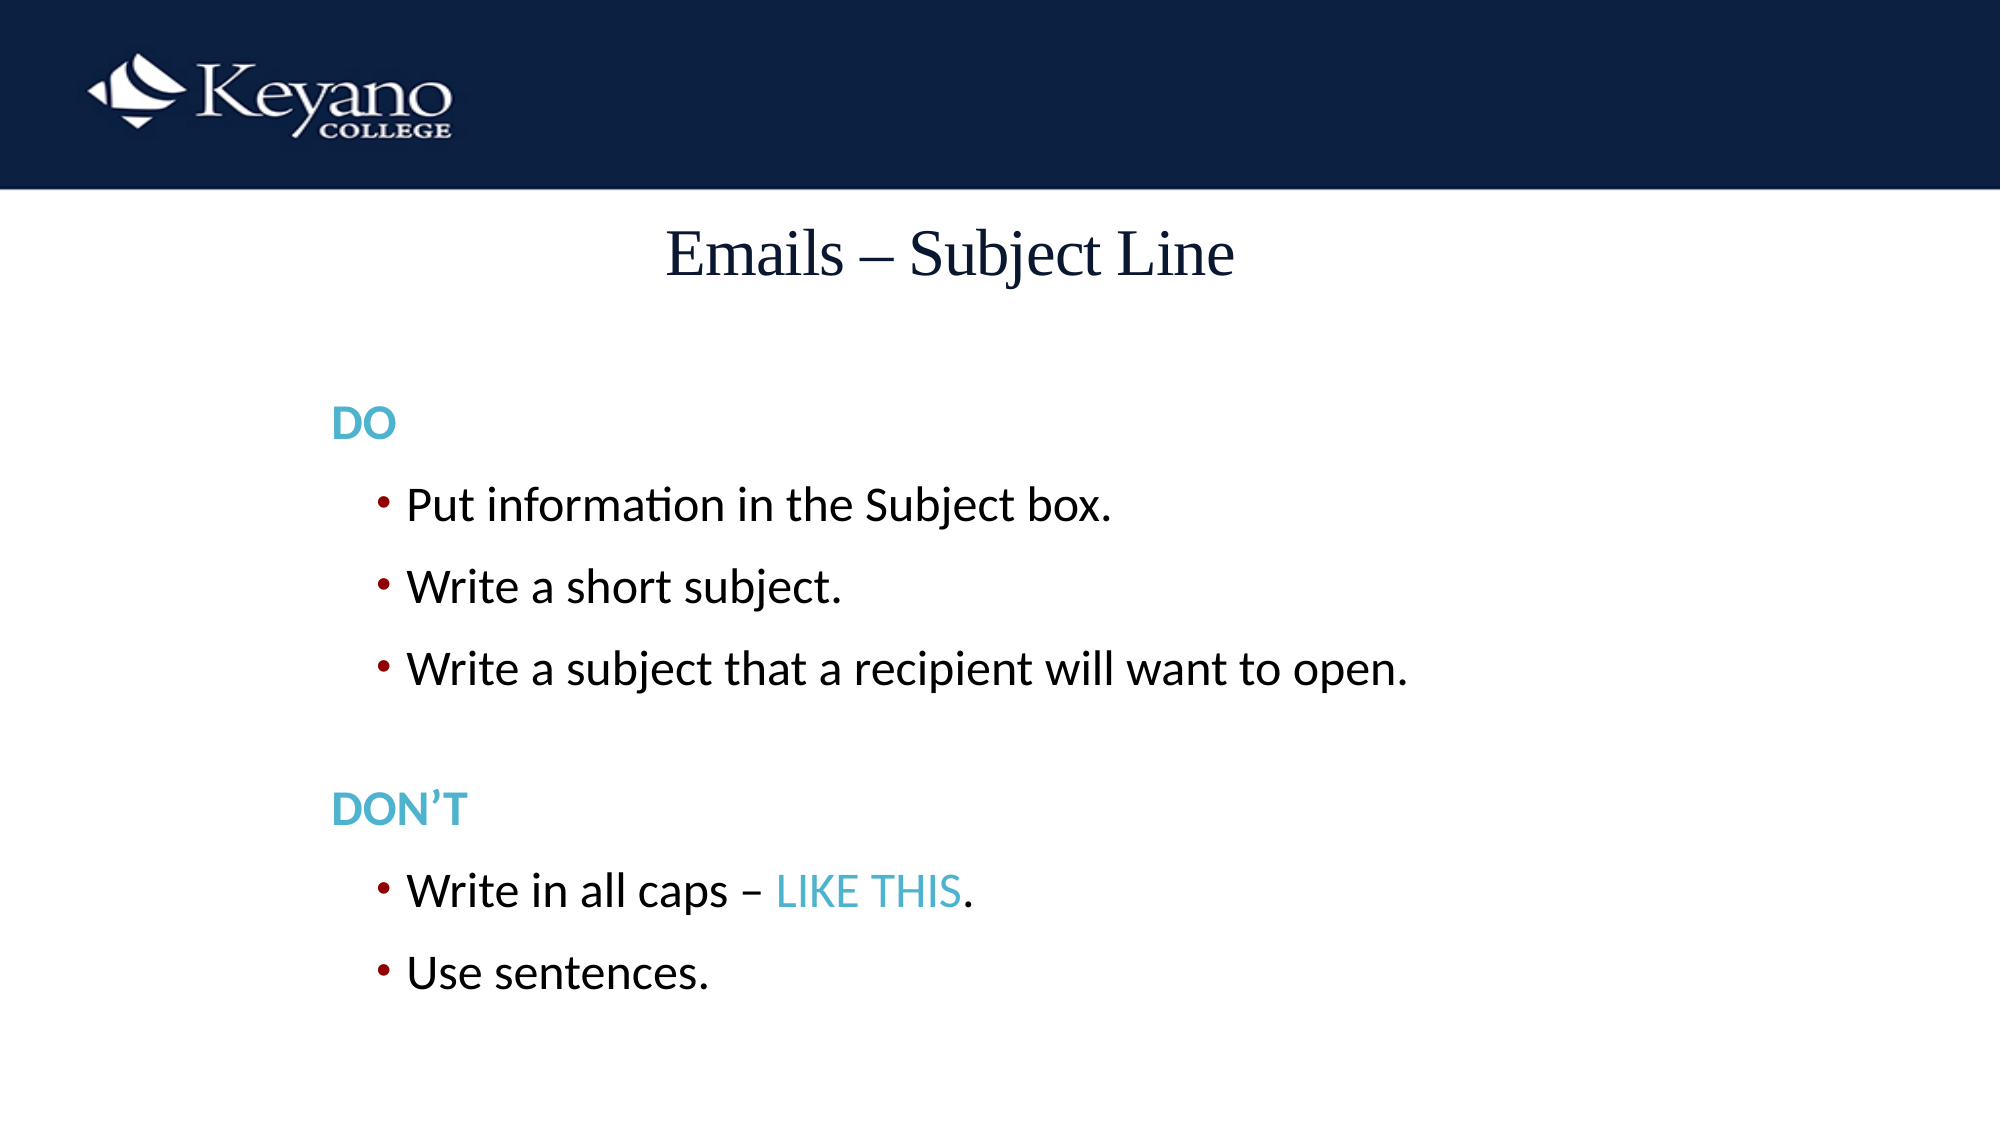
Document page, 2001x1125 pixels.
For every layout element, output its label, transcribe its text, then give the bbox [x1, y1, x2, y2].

title Emails – Subject Line [491, 214, 1427, 342]
text_box DO Put information in the Subject box. Write a short subject. Write a subject that a recipient will want to open. DON’T Write in all caps – LIKE THIS. Use sentences. [316, 382, 1602, 1030]
picture [0, 0, 2000, 1125]
